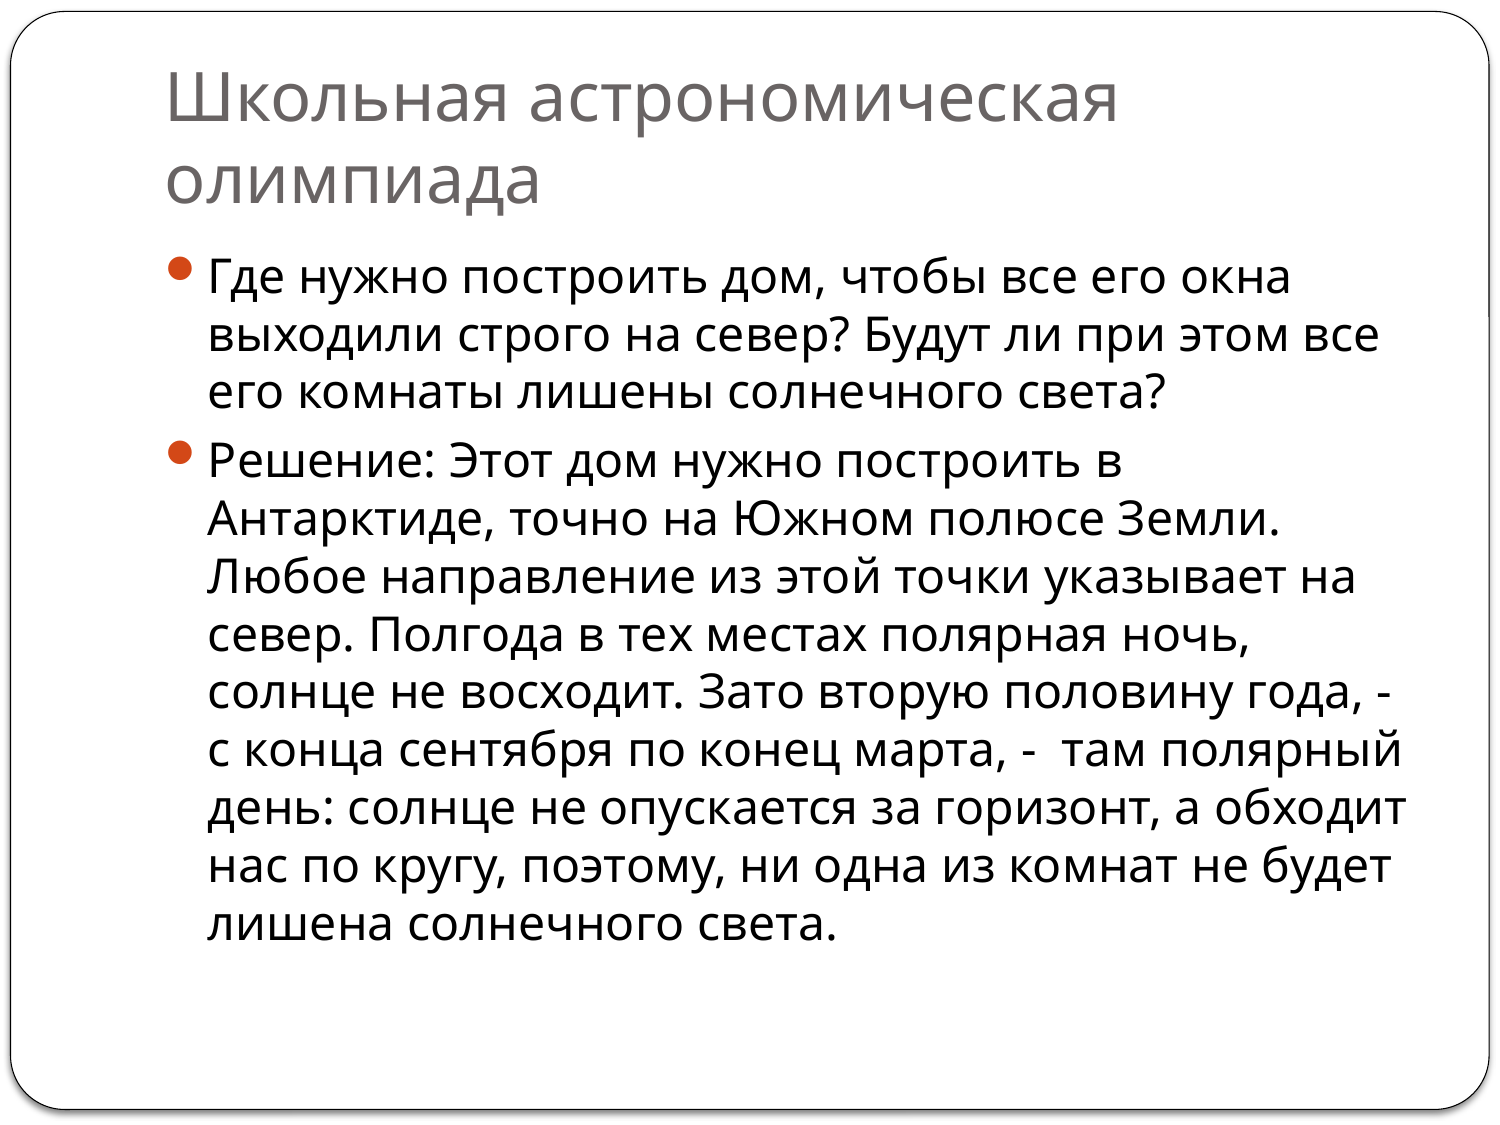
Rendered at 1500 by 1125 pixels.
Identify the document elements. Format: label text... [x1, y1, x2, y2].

title Школьная астрономическая олимпиада [150, 45, 1425, 233]
list Где нужно построить дом, чтобы все его окна выходили строго на север? Будут ли при этом все его комнаты лишены солнечного света? Решение: Этот дом нужно построить в Антарктиде, точно на Южном полюсе Земли. Любое направление из этой точки указывает на север. Полгода в тех местах полярная ночь, солнце не восходит. Зато вторую половину года, - с конца сентября по конец марта, - там полярный день: солнце не опускается за горизонт, а обходит нас по кругу, поэтому, ни одна из комнат не будет лишена солнечного света. [150, 237, 1425, 988]
